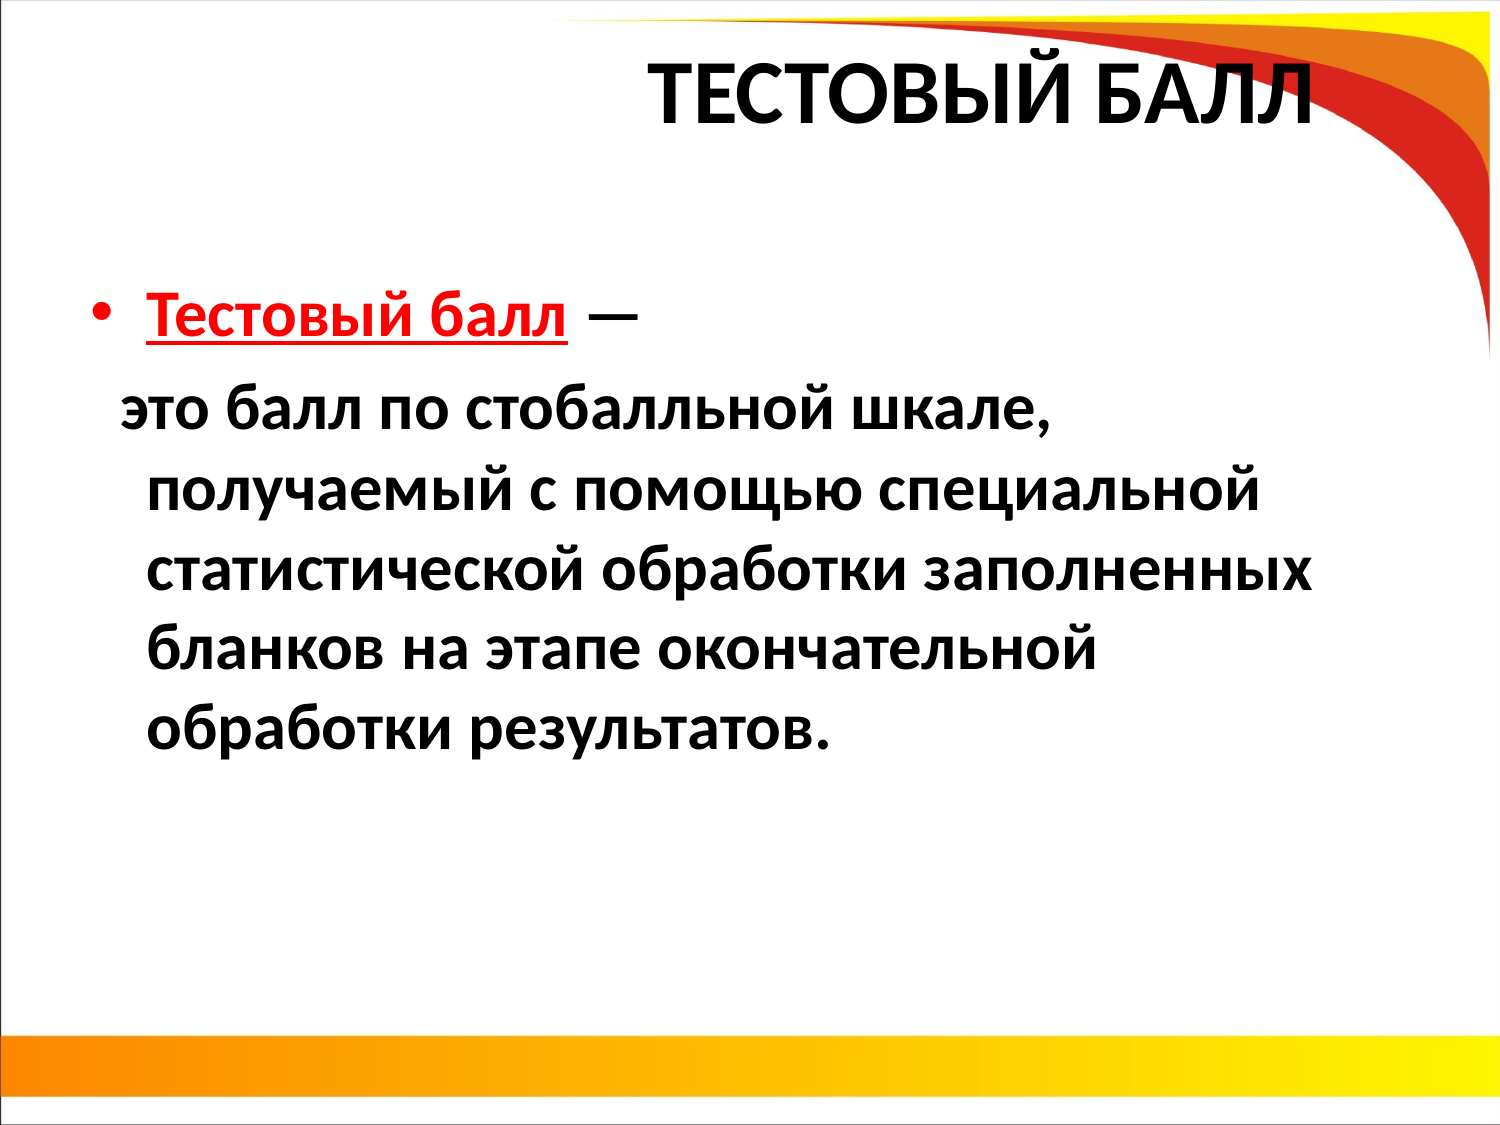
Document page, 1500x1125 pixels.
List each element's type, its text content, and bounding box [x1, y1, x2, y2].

title ТЕСТОВЫЙ БАЛЛ [490, 0, 1474, 175]
list Тестовый балл — это балл по стобалльной шкале, получаемый с помощью специальной статистической обработки заполненных бланков на этапе окончательной обработки результатов. [75, 262, 1425, 1005]
picture [0, 0, 1500, 1125]
